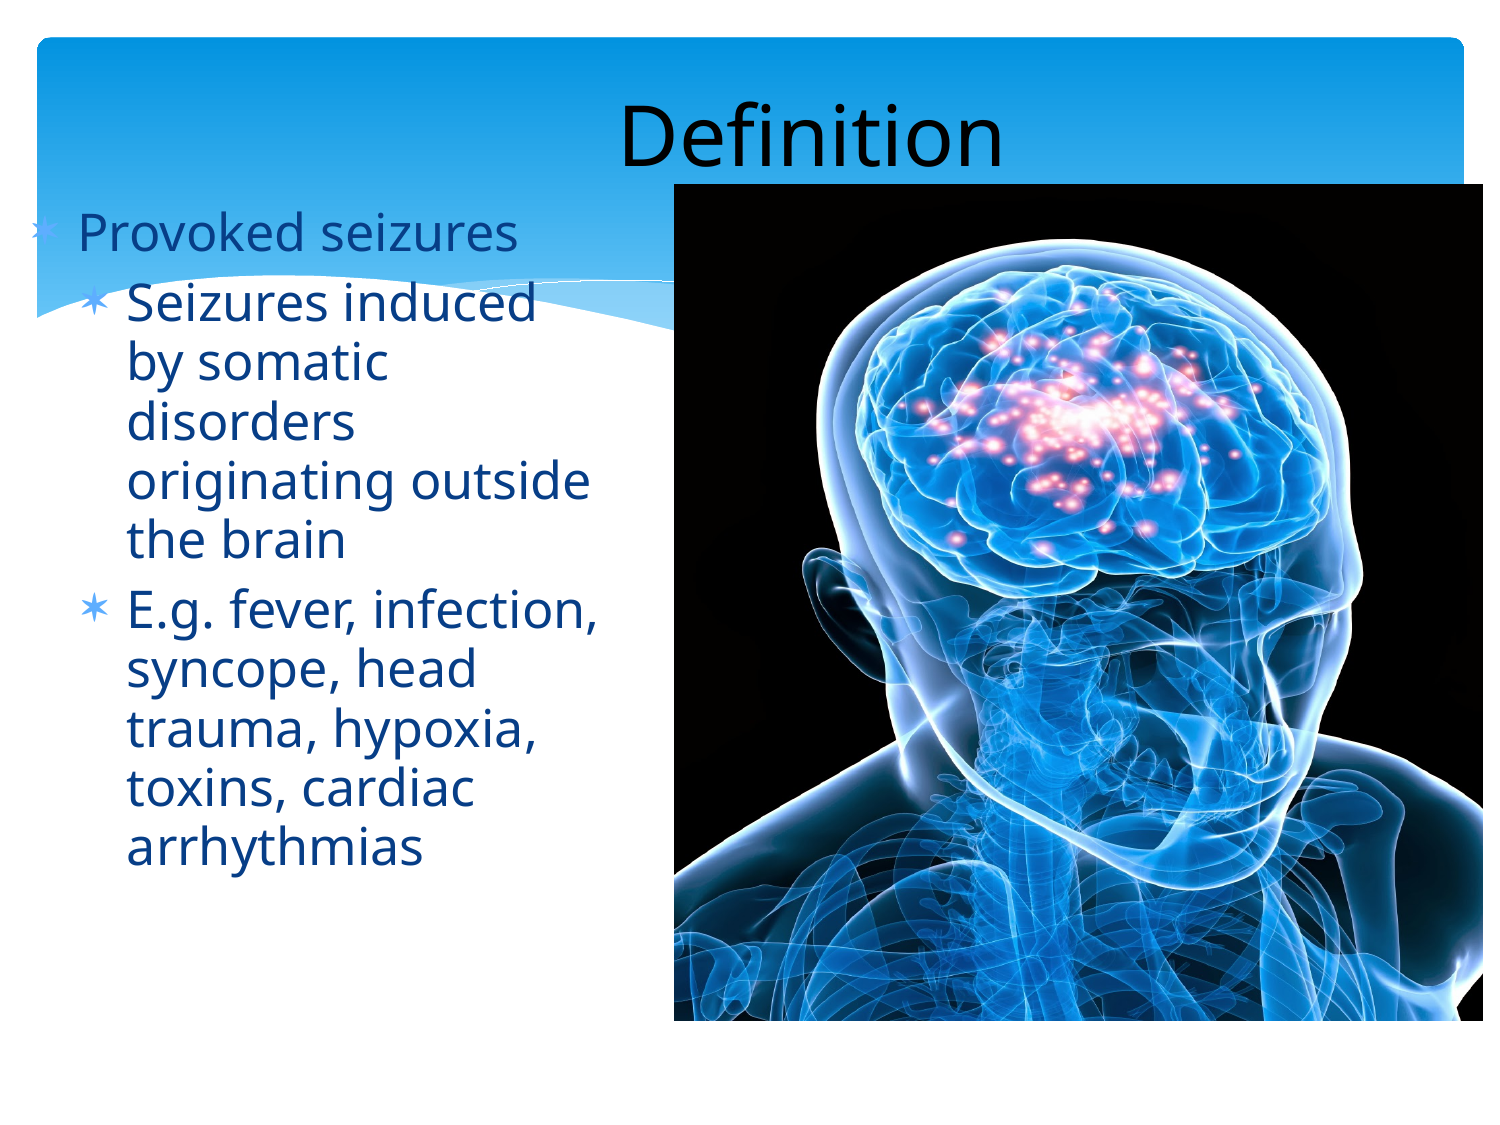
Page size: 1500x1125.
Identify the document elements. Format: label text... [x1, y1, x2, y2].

title Definition [174, 81, 1450, 194]
picture [674, 184, 1483, 1022]
list Provoked seizures Seizures induced by somatic disorders originating outside the brain E.g. fever, infection, syncope, head trauma, hypoxia, toxins, cardiac arrhythmias [17, 196, 621, 988]
